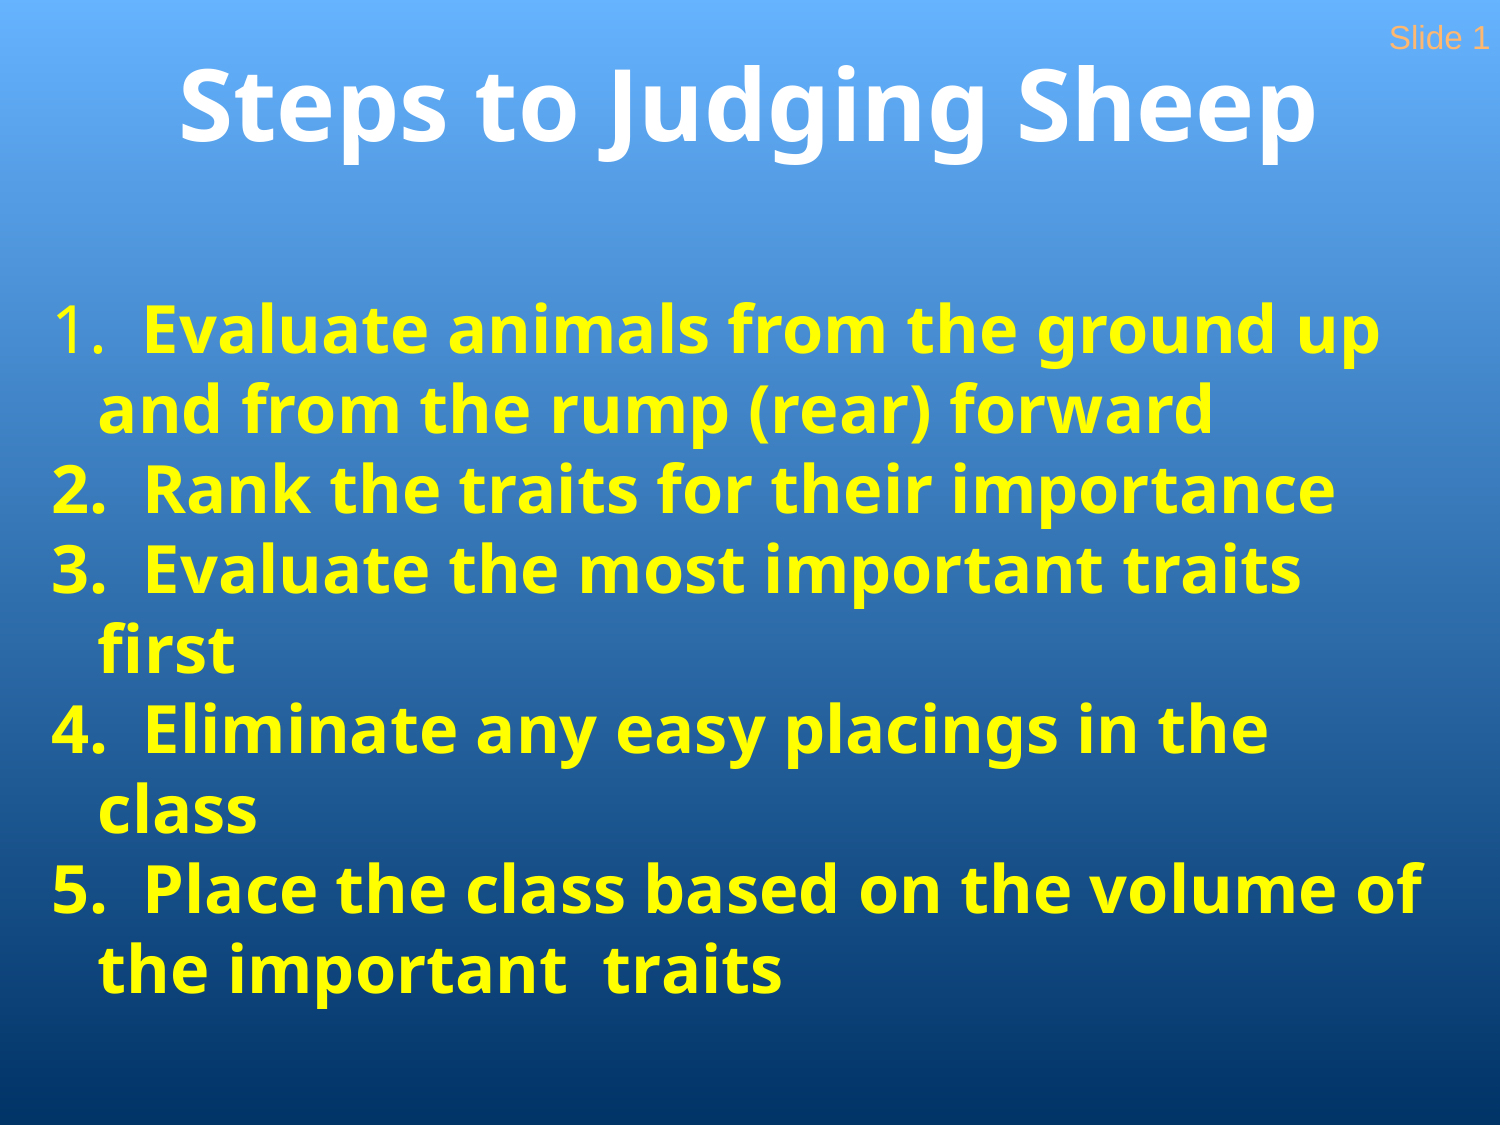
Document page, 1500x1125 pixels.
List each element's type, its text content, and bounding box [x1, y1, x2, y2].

text_box Slide 1 [1377, 16, 1491, 59]
title Steps to Judging Sheep [71, 40, 1428, 163]
text_box 1. Evaluate animals from the ground up and from the rump (rear) forward 2. Rank the traits for their importance 3. Evaluate the most important traits first 4. Eliminate any easy placings in the class 5. Place the class based on the volume of the important traits [51, 286, 1449, 1038]
